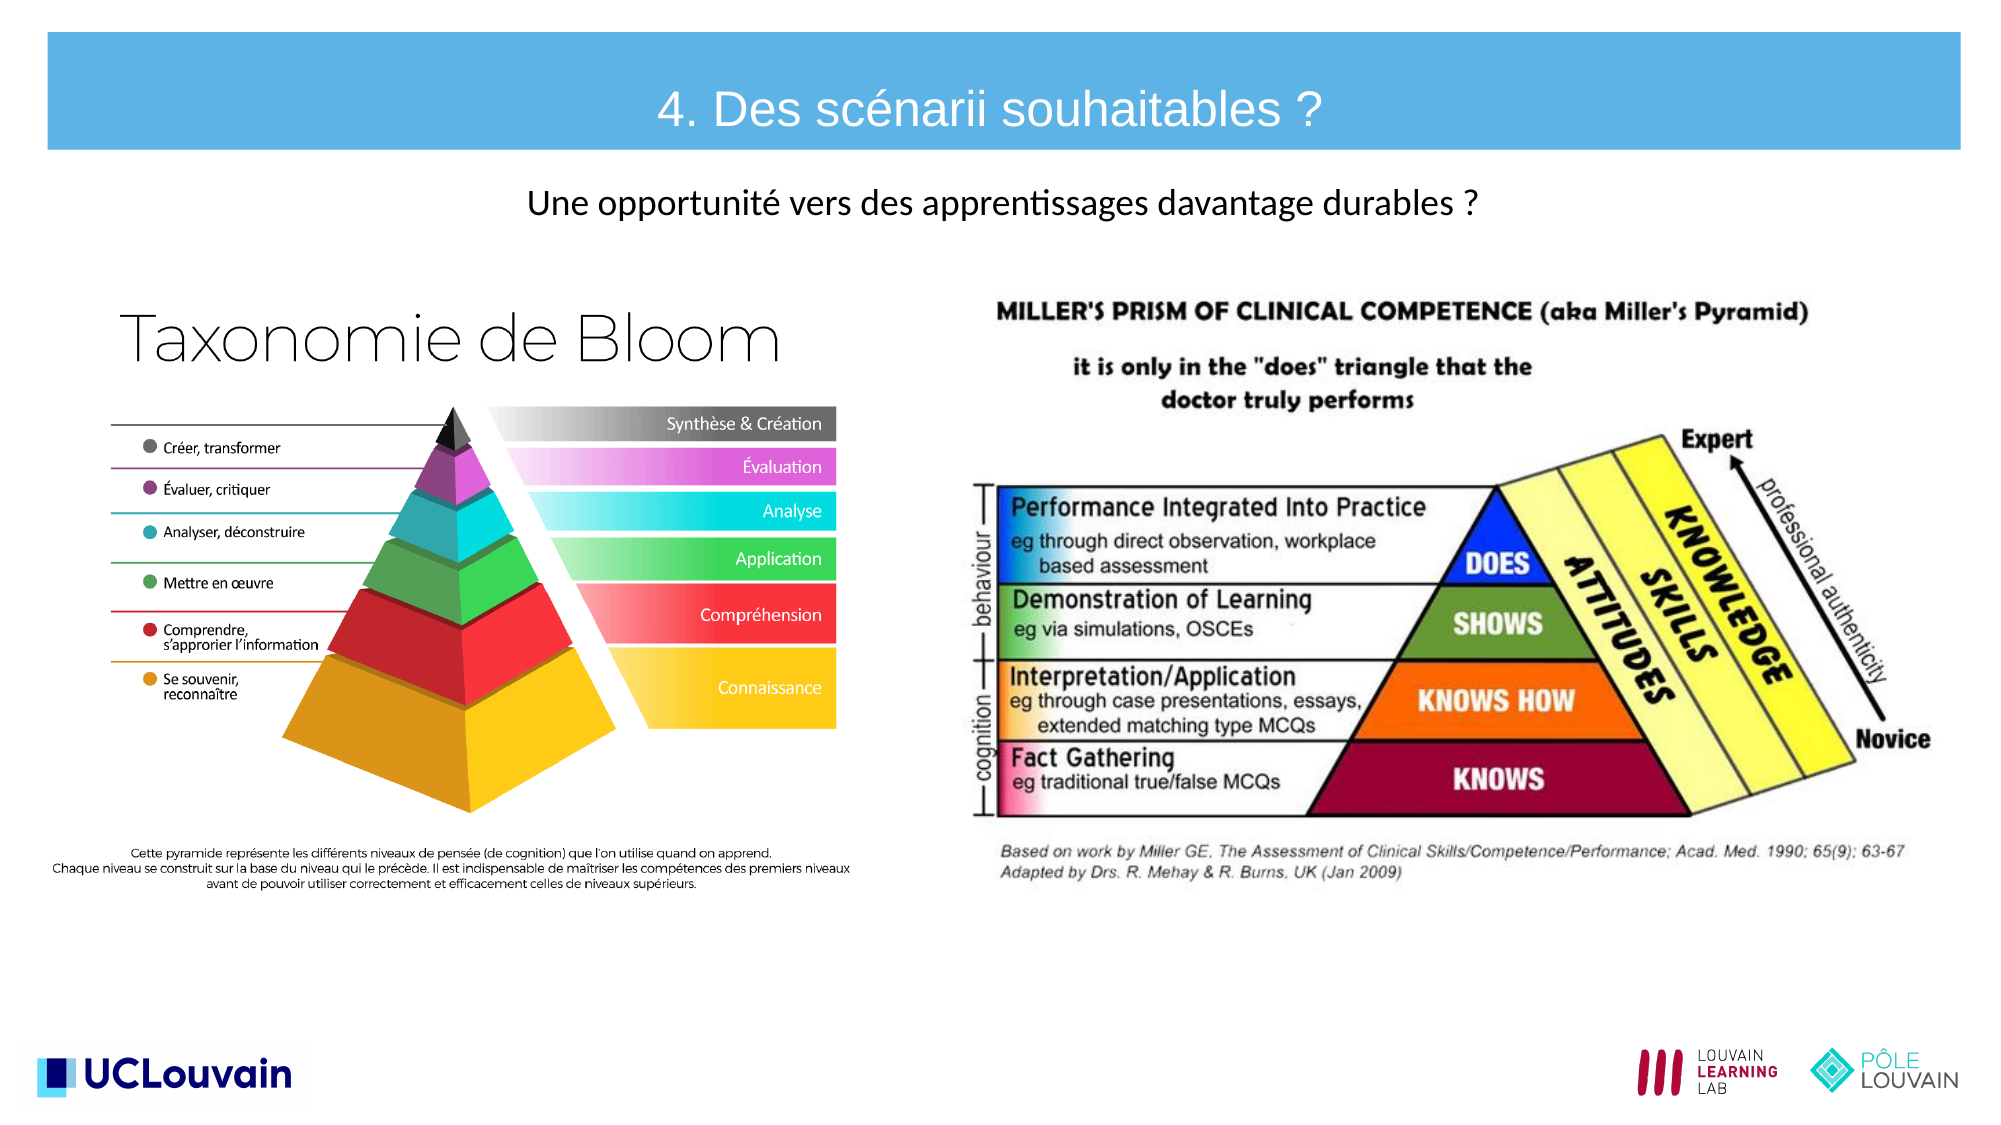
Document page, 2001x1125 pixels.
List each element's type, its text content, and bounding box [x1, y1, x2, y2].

text_box Une opportunité vers des apprentissages davantage durables ? [512, 170, 1497, 231]
picture [1624, 1026, 1791, 1111]
picture [940, 284, 1953, 903]
text_box 4. Des scénarii souhaitables ? [47, 32, 1961, 150]
picture [1810, 1047, 1958, 1093]
picture [18, 1039, 310, 1107]
picture [47, 271, 854, 903]
